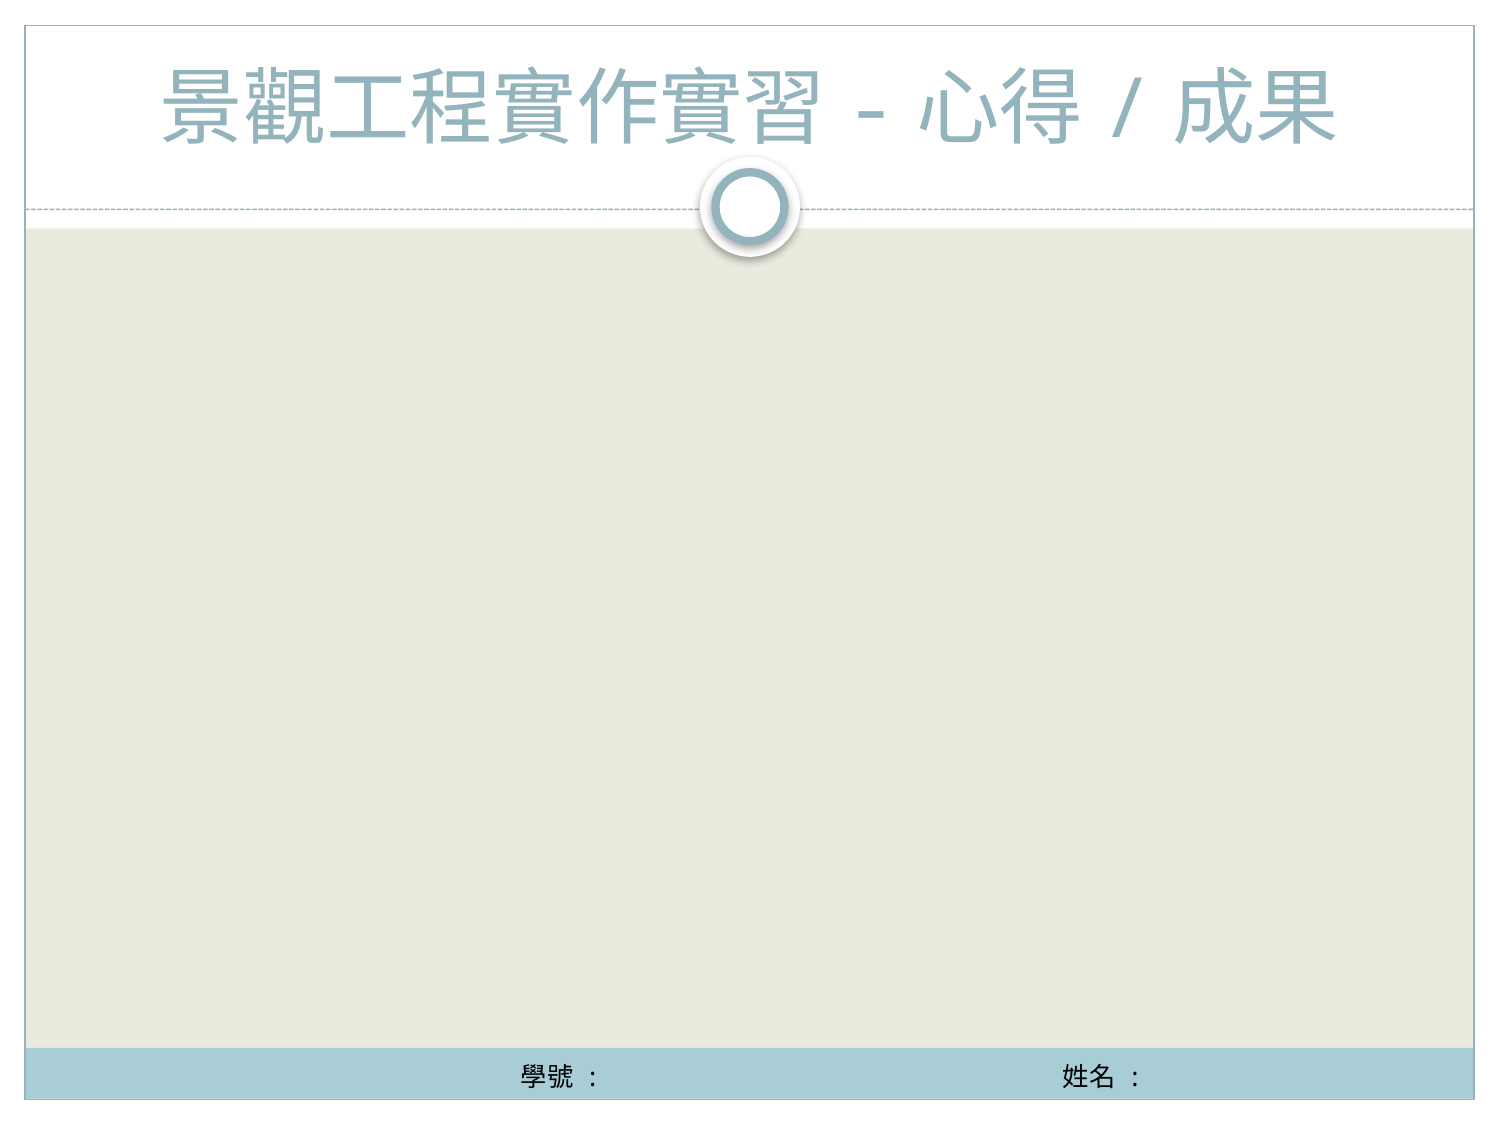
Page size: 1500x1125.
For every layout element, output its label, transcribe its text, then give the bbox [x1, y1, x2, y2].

title 景觀工程實作實習-心得/成果 [49, 37, 1450, 162]
text_box 學號 : 姓名 : [505, 1053, 1471, 1101]
